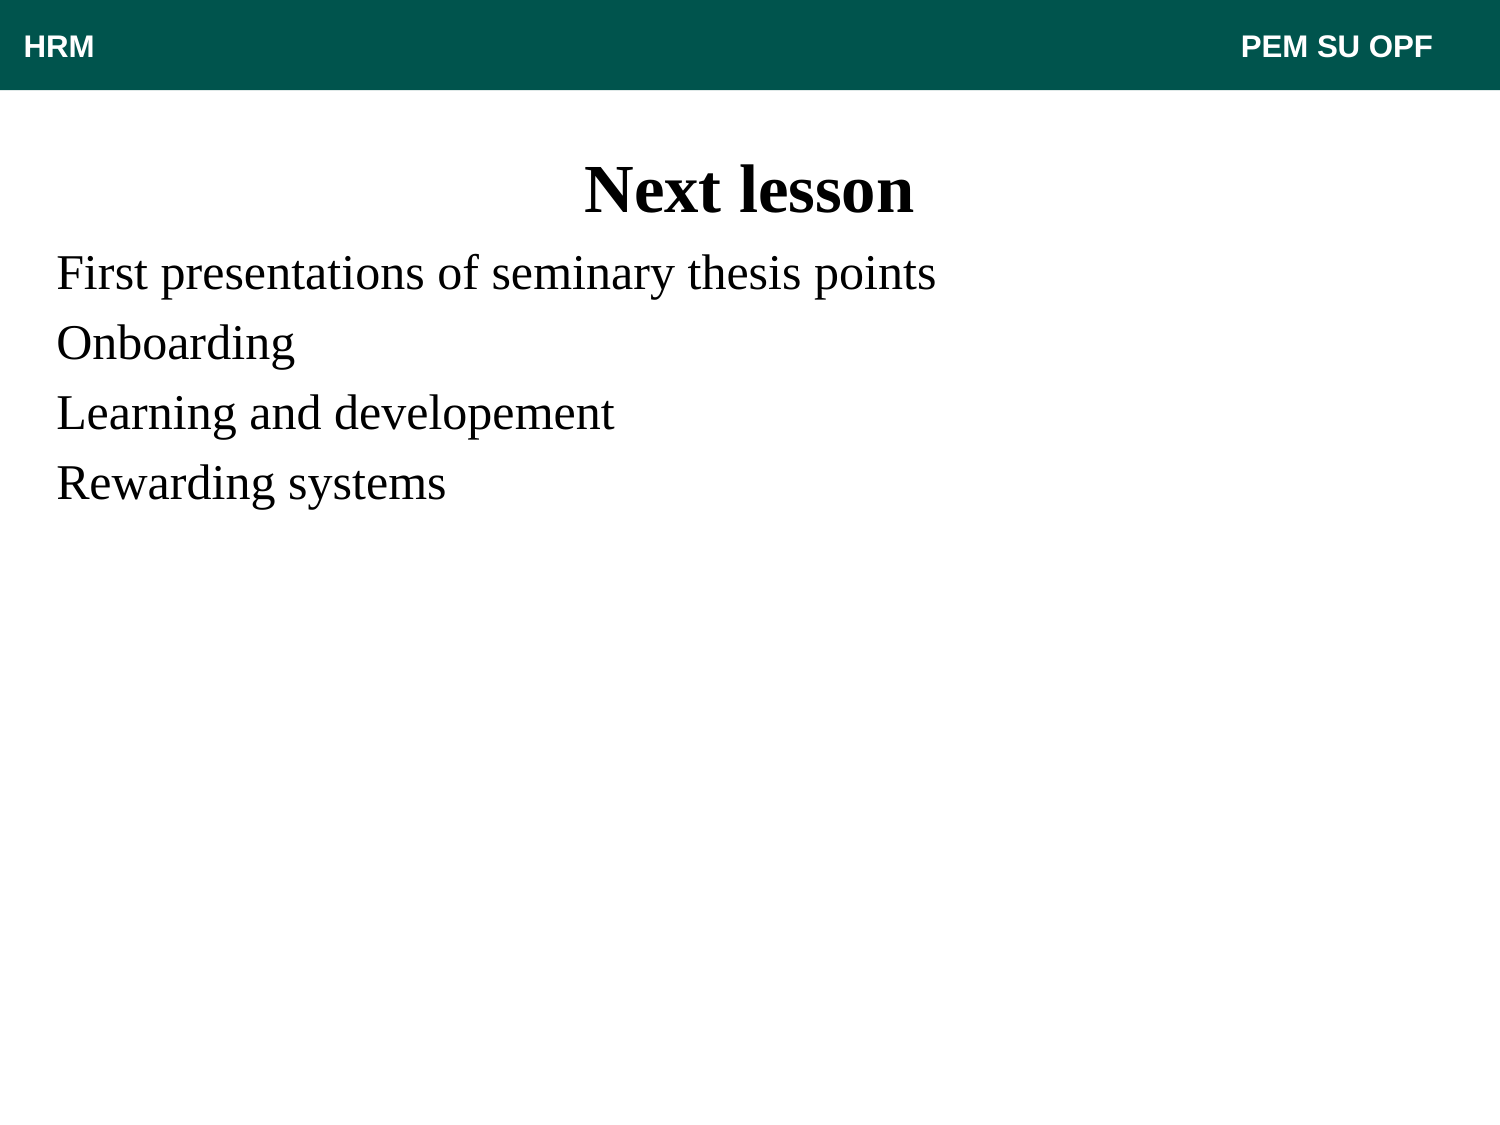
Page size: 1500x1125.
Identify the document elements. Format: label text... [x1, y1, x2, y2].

text_box HRM PEM SU OPF [0, 0, 1500, 92]
title Next lesson [111, 113, 1388, 231]
list First presentations of seminary thesis points Onboarding Learning and developement Rewarding systems [41, 231, 1459, 1118]
